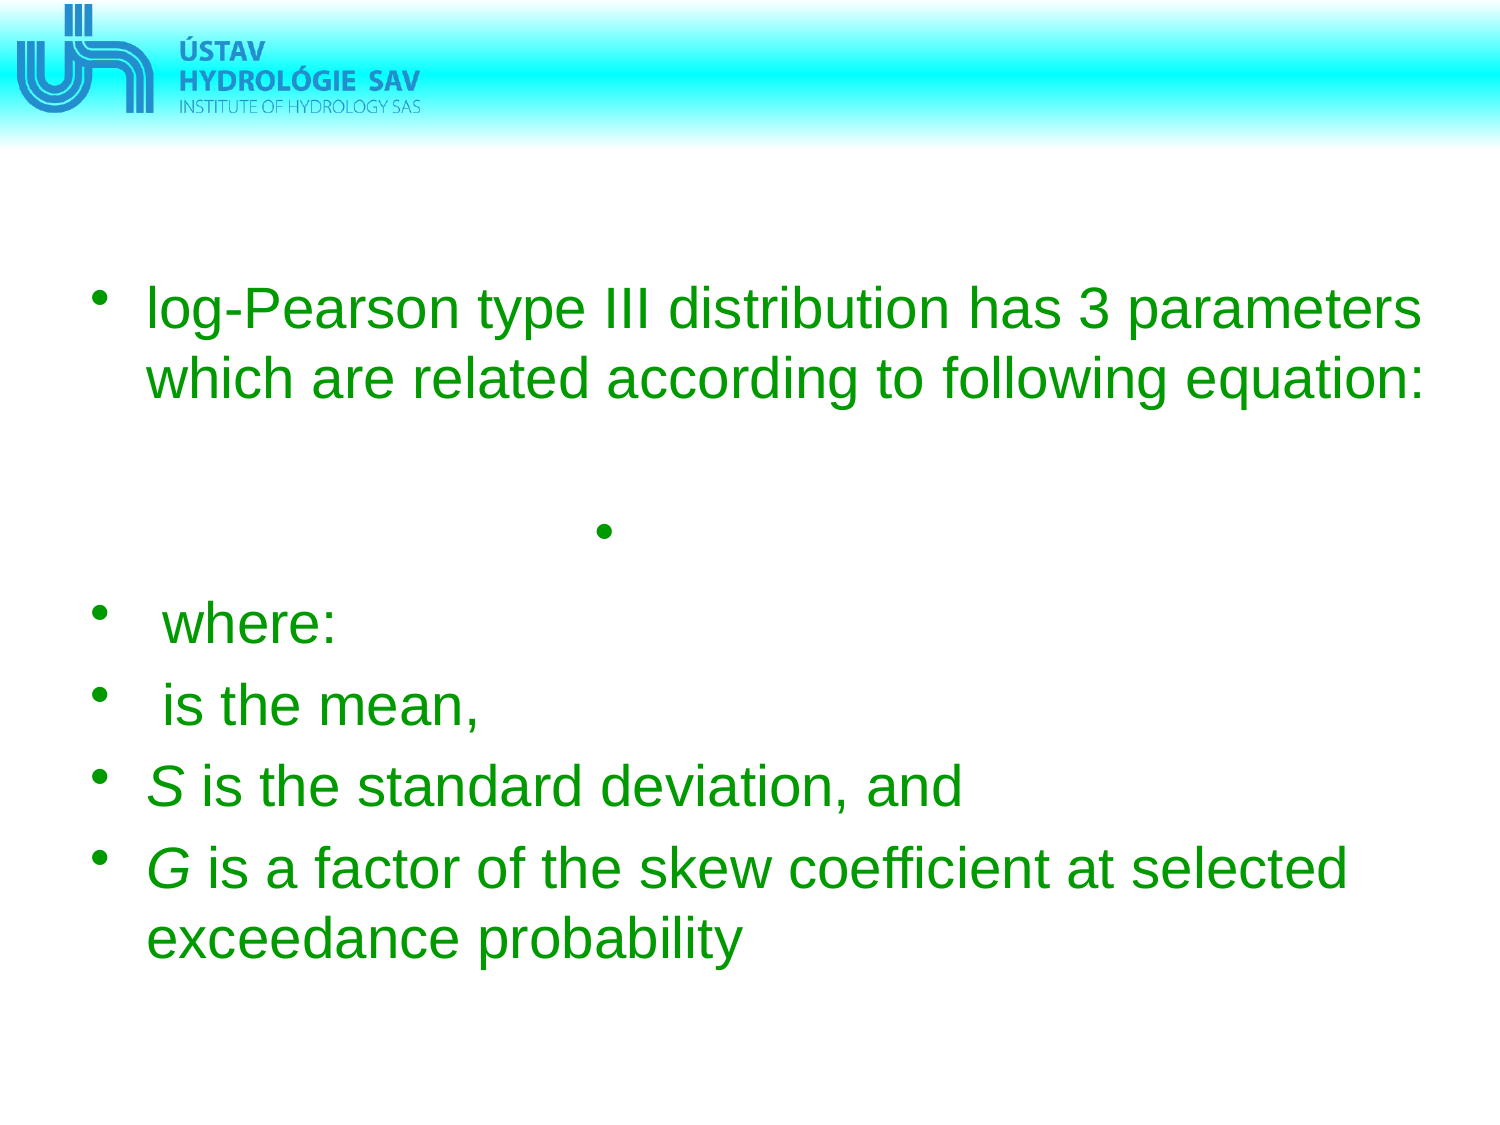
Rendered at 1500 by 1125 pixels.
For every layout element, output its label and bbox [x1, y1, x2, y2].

picture [17, 4, 420, 113]
